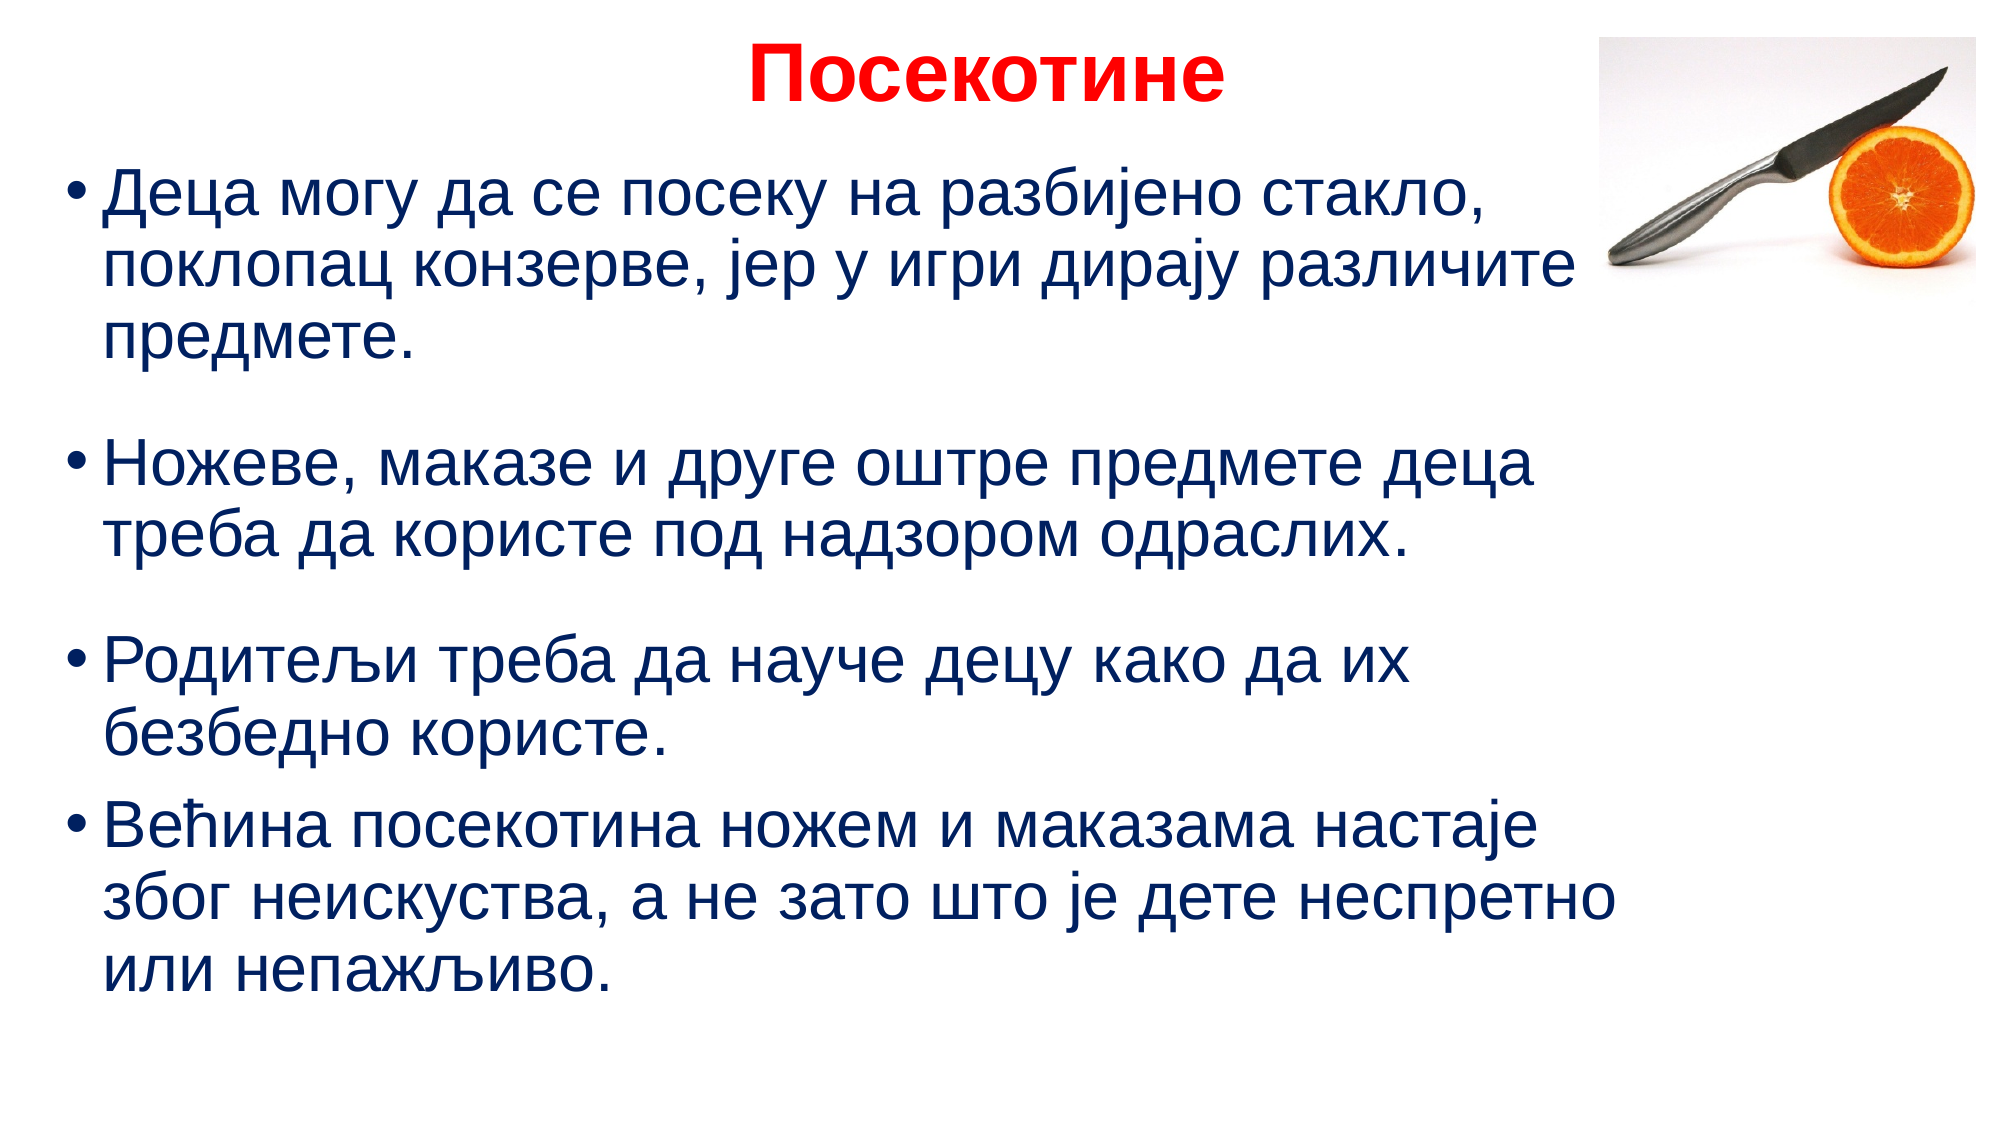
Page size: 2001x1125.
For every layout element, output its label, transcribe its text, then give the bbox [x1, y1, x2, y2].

title Посекотине [587, 0, 1388, 149]
picture [1599, 37, 1976, 338]
list Деца могу да се посеку на разбијено стакло, поклопац конзерве, јер у игри дирају различите предмете. Ножеве, маказе и друге оштре предмете деца треба да користе под надзором одраслих. Родитељи треба да науче децу како да их безбедно користе. Већина посекотина ножем и маказама настаје због неискуства, а не зато што је дете неспретно или непажљиво. [50, 149, 1700, 1025]
